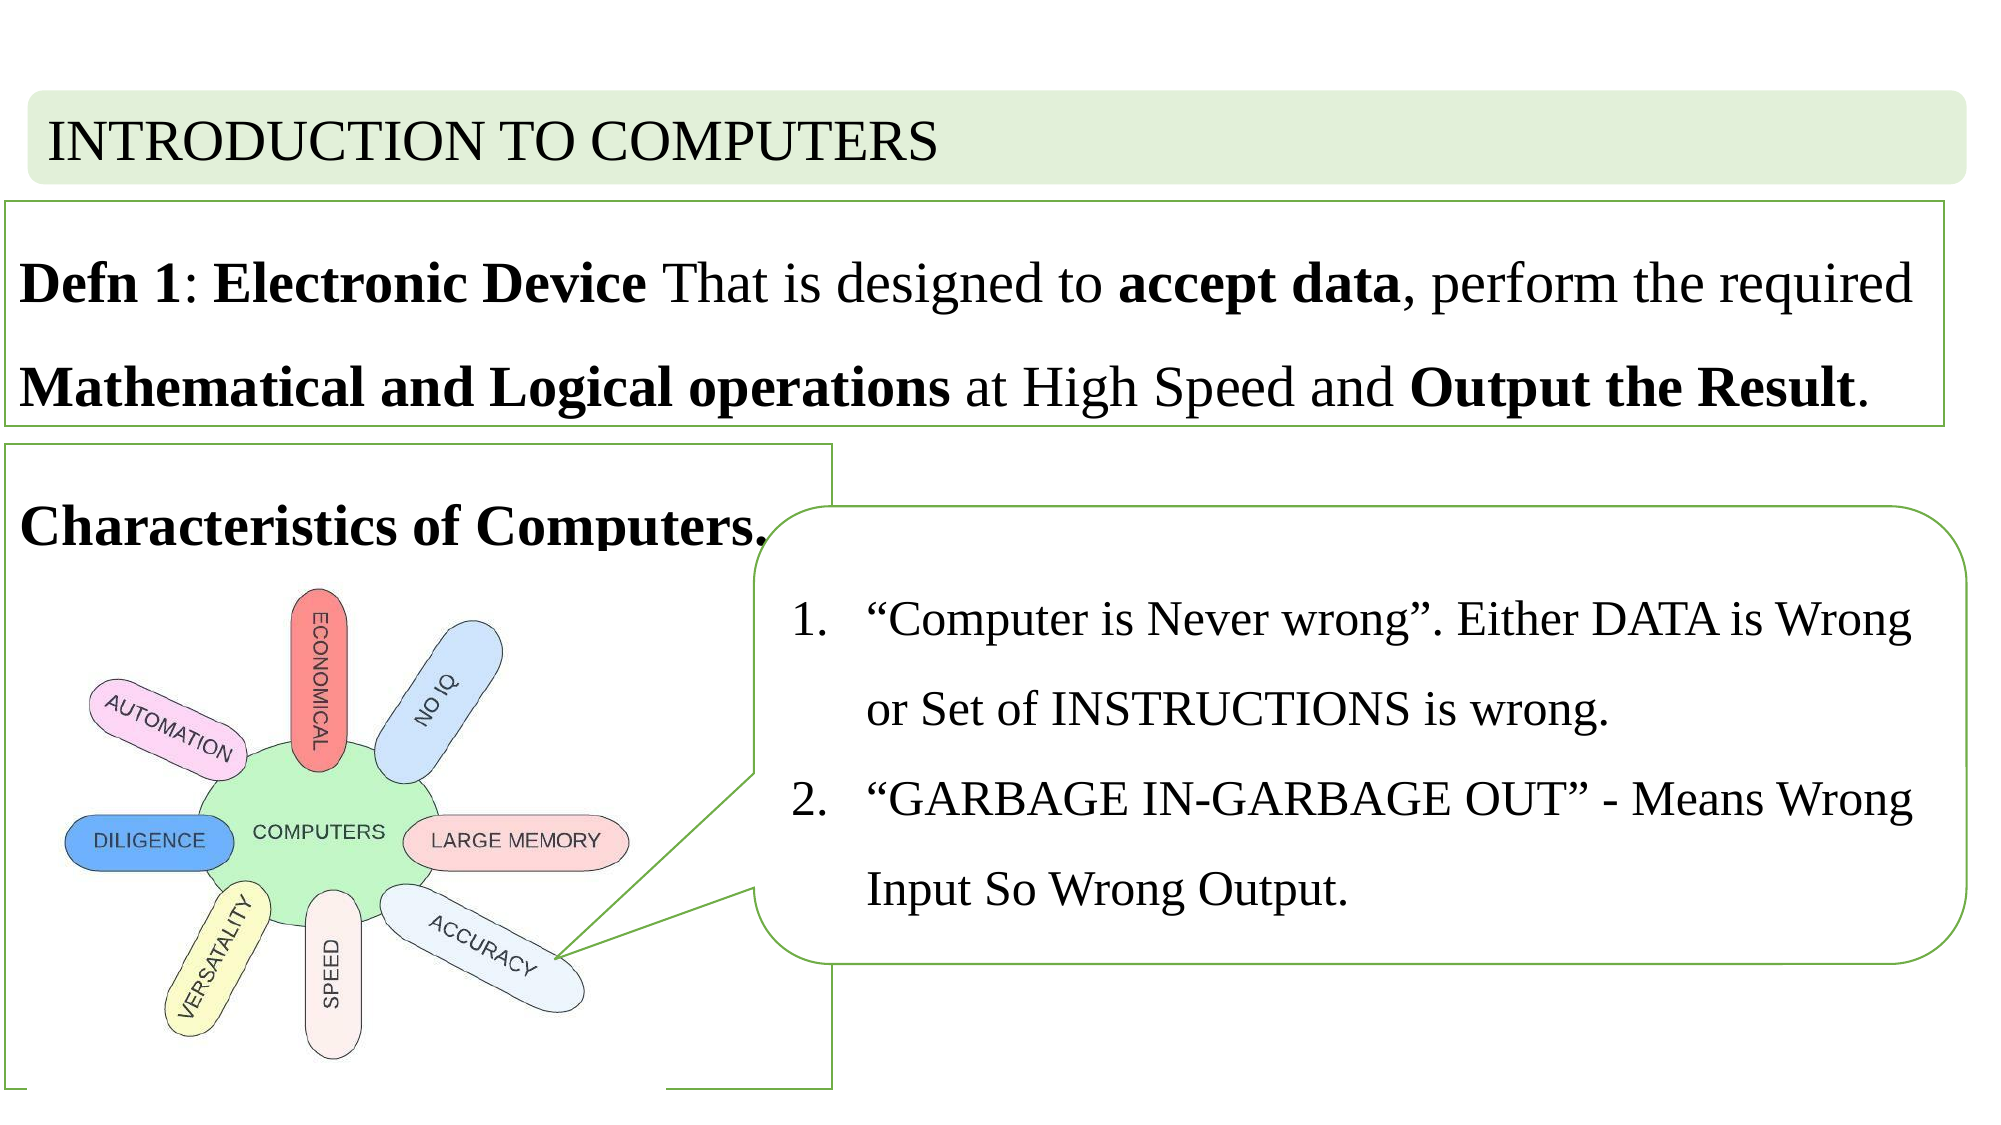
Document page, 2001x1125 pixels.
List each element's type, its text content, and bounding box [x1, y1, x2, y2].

picture [27, 551, 666, 1096]
text_box Defn 1: Electronic Device That is designed to accept data, perform the required Mathematical and Logical operations at High Speed and Output the Result. [4, 200, 1945, 427]
text_box Characteristics of Computers. [4, 443, 833, 1090]
text_box “Computer is Never wrong”. Either DATA is Wrong or Set of INSTRUCTIONS is wrong. “GARBAGE IN-GARBAGE OUT” - Means Wrong Input So Wrong Output. [666, 505, 1968, 966]
text_box INTRODUCTION TO COMPUTERS [27, 90, 1967, 185]
